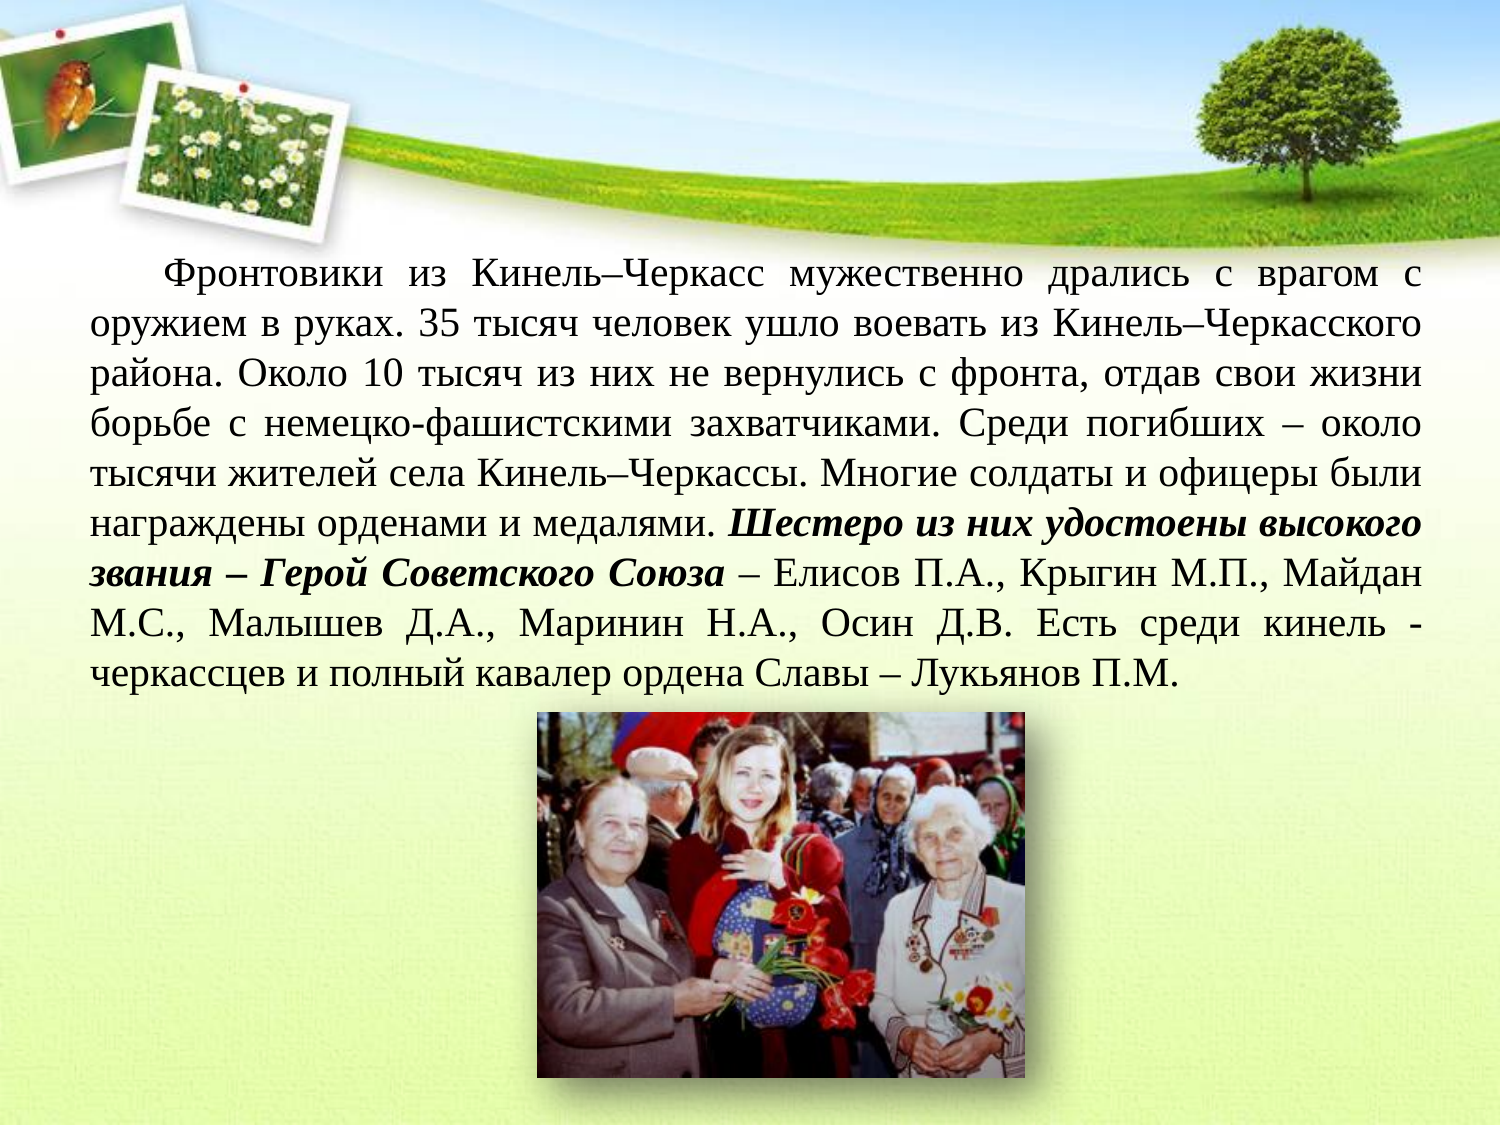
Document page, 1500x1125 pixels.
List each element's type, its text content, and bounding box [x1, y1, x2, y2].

text_box Фронтовики из Кинель–Черкасс мужественно дрались с врагом с оружием в руках. 35 тысяч человек ушло воевать из Кинель–Черкасского района. Около 10 тысяч из них не вернулись с фронта, отдав свои жизни борьбе с немецко-фашистскими захватчиками. Среди погибших – около тысячи жителей села Кинель–Черкассы. Многие солдаты и офицеры были награждены орденами и медалями. Шестеро из них удостоены высокого звания – Герой Советского Союза – Елисов П.А., Крыгин М.П., Майдан М.С., Малышев Д.А., Маринин Н.А., Осин Д.В. Есть среди кинель - черкассцев и полный кавалер ордена Славы – Лукьянов П.М. [74, 237, 1438, 703]
picture [0, 0, 1500, 1125]
